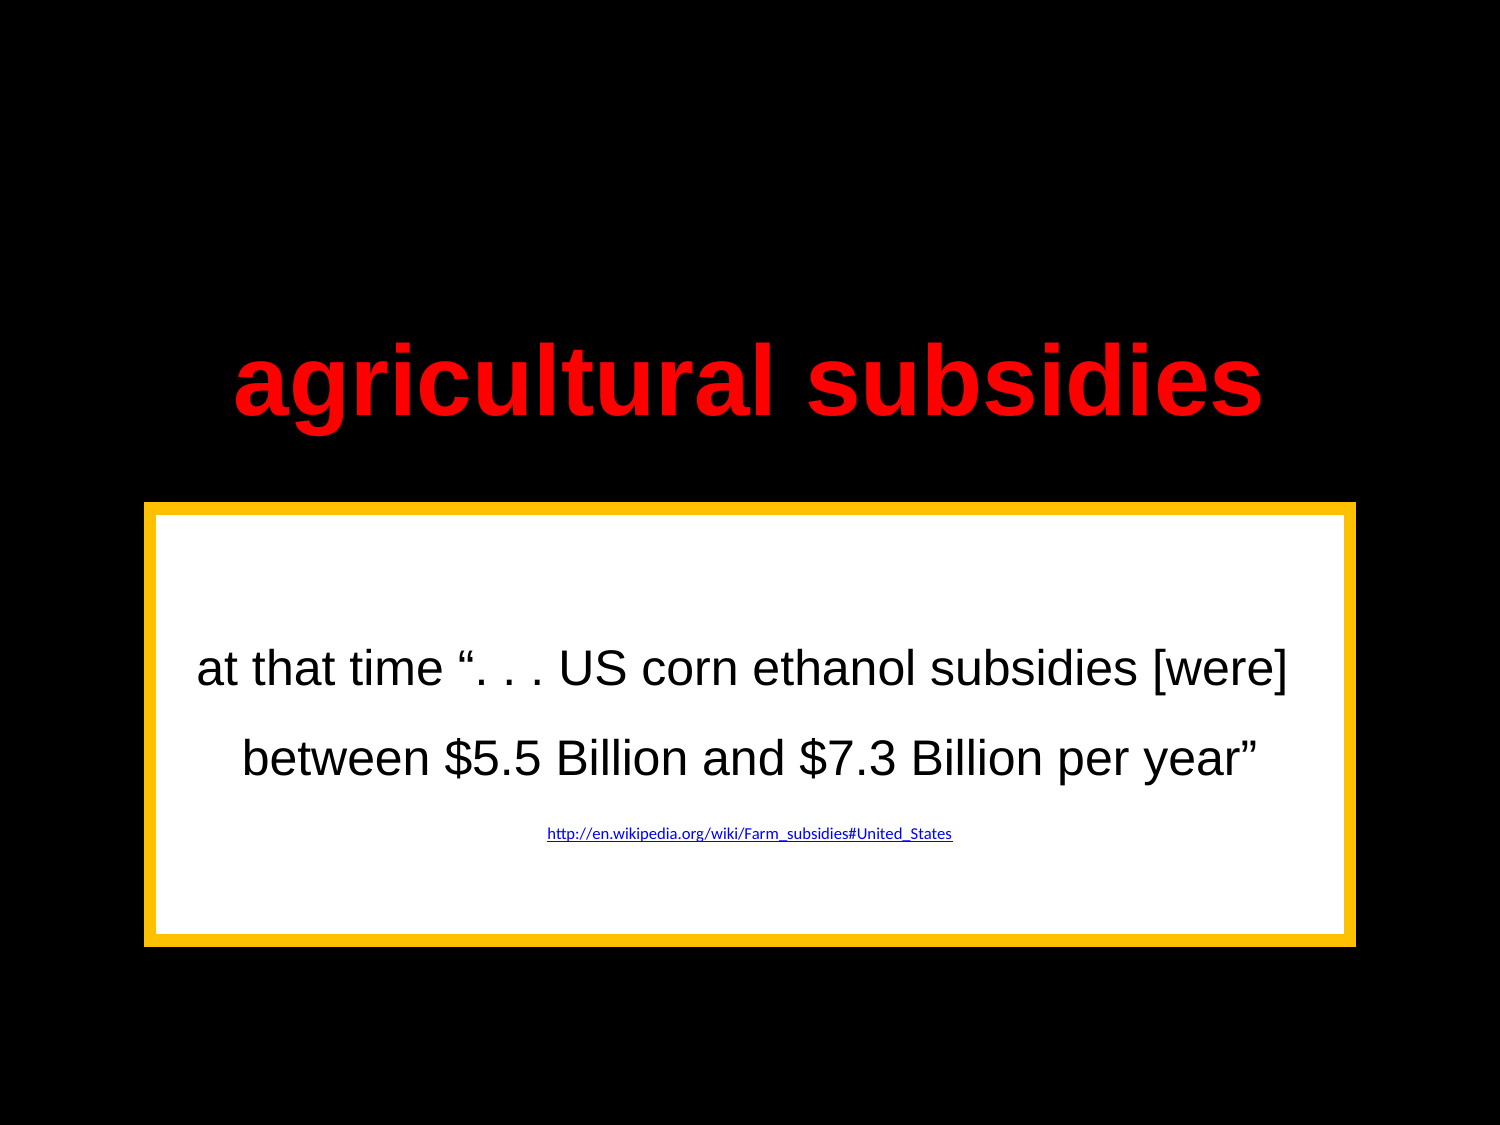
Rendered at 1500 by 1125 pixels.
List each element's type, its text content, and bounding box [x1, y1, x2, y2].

text_box at that time “. . . US corn ethanol subsidies [were] between $5.5 Billion and $7.3 Billion per year” http://en.wikipedia.org/wiki/Farm_subsidies#United_States [149, 508, 1350, 941]
text_box agricultural subsidies there are also indirect subsidies e.g., corn-based ethanol production [149, 308, 1350, 508]
